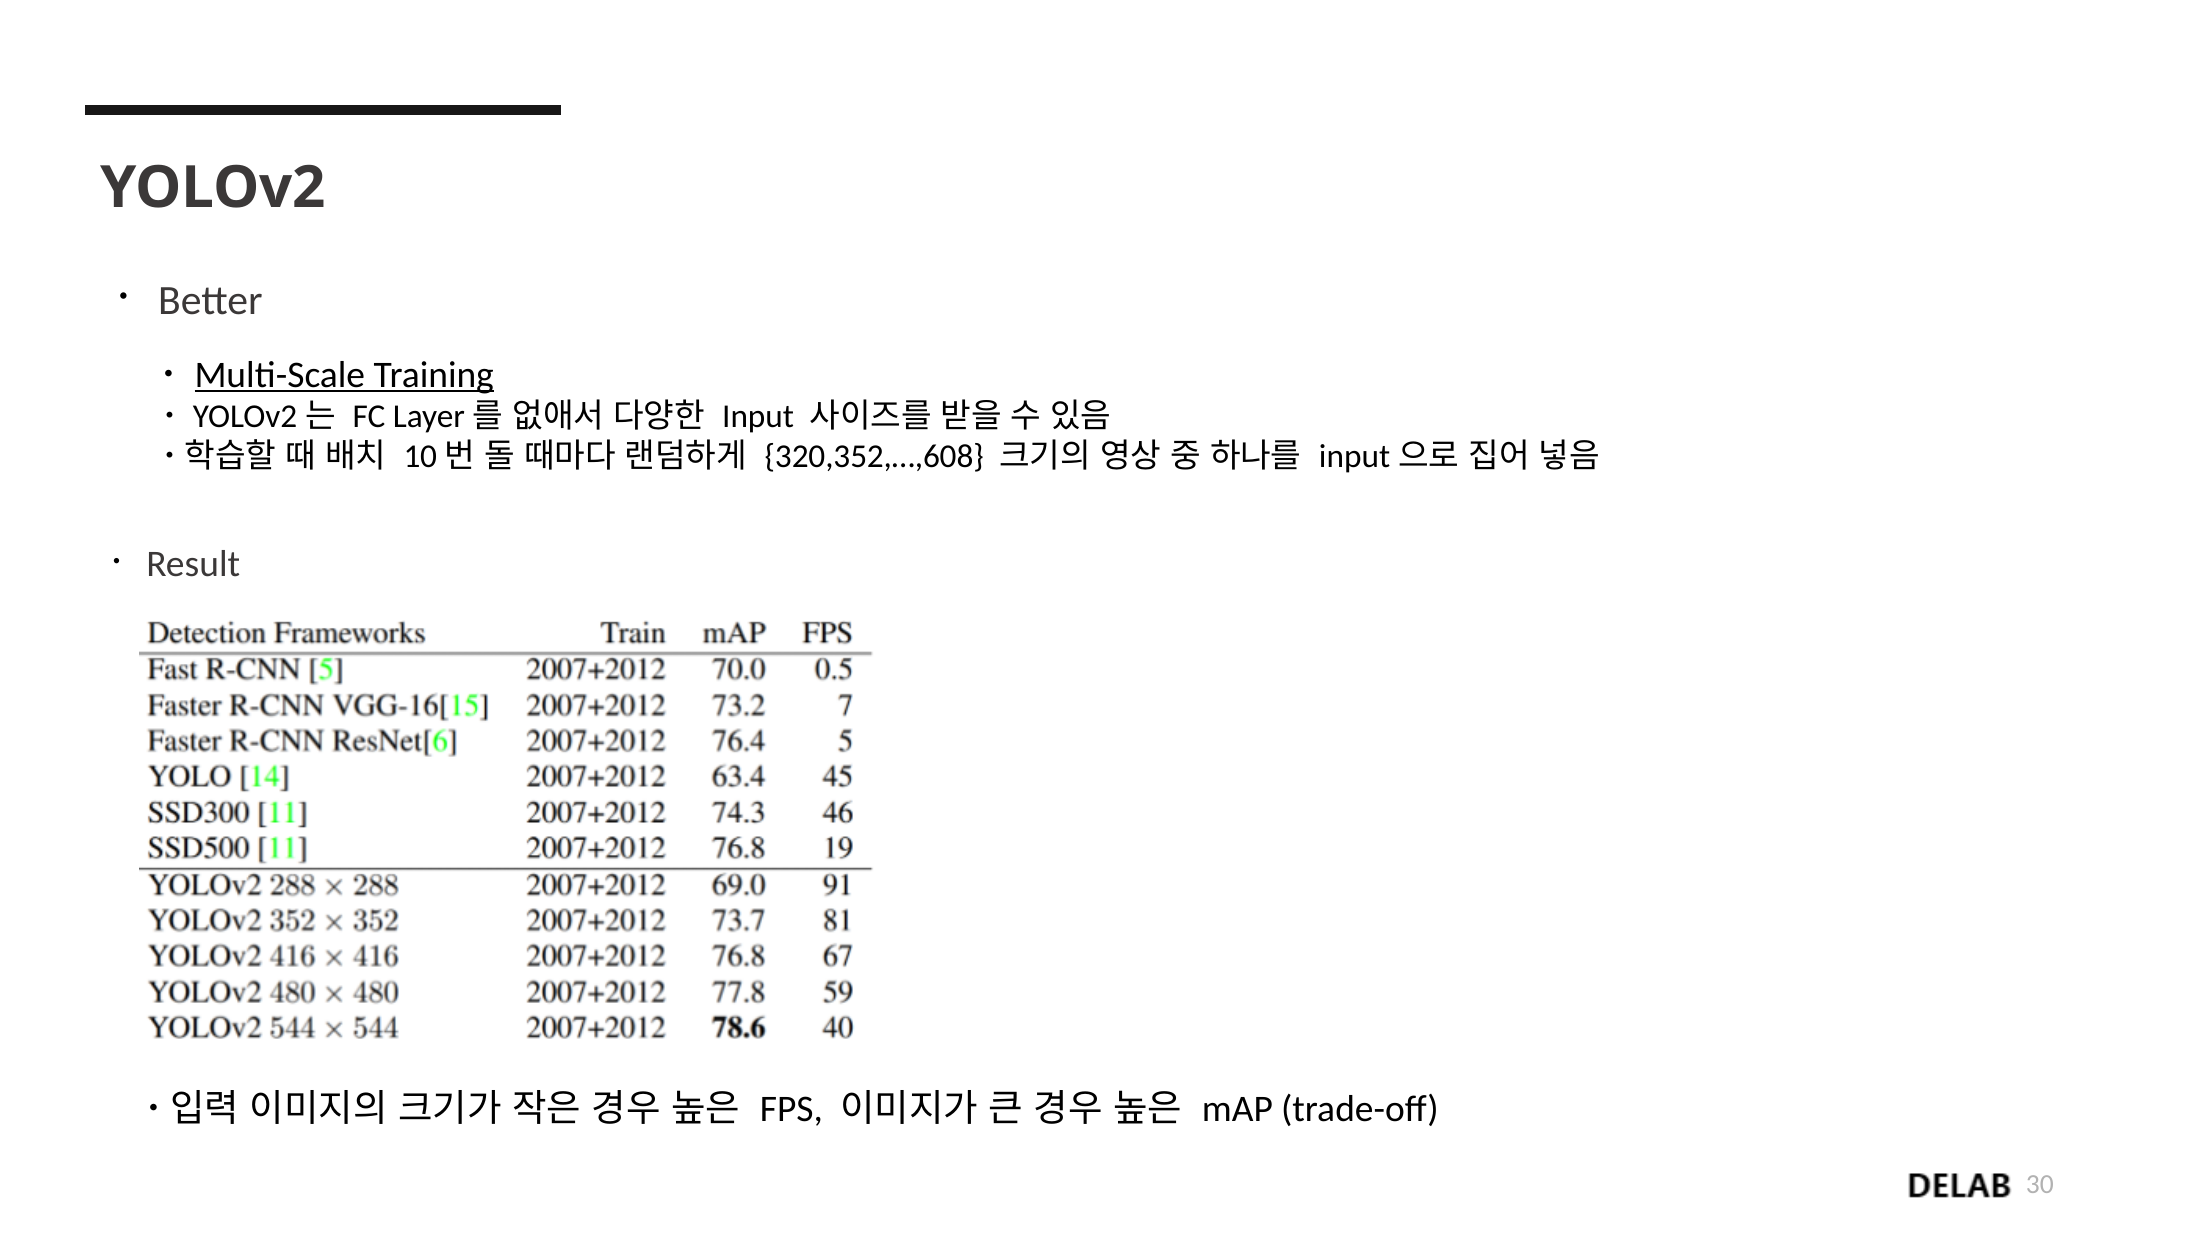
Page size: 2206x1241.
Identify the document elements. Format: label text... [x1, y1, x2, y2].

slide_number 30 [1557, 1149, 2054, 1216]
text_box ㆍ입력 이미지의 크기가 작은 경우 높은 FPS, 이미지가 큰 경우 높은 mAP (trade-off) [103, 1076, 2065, 1137]
text_box ㆍResult [82, 527, 255, 593]
picture [1897, 1157, 2032, 1216]
picture [139, 616, 881, 1053]
text_box YOLOv2 ㆍBetter ㆍMulti-Scale Training ㆍYOLOv2는 FC Layer를 없애서 다양한 Input 사이즈를 받을 수 있음 ㆍ학습할 때 배치 10번 돌 때마다 랜덤하게 {320,352,…,608} 크기의 영상 중 하나를 input으로 집어 넣음 [85, 142, 2084, 482]
text_box [84, 105, 561, 115]
